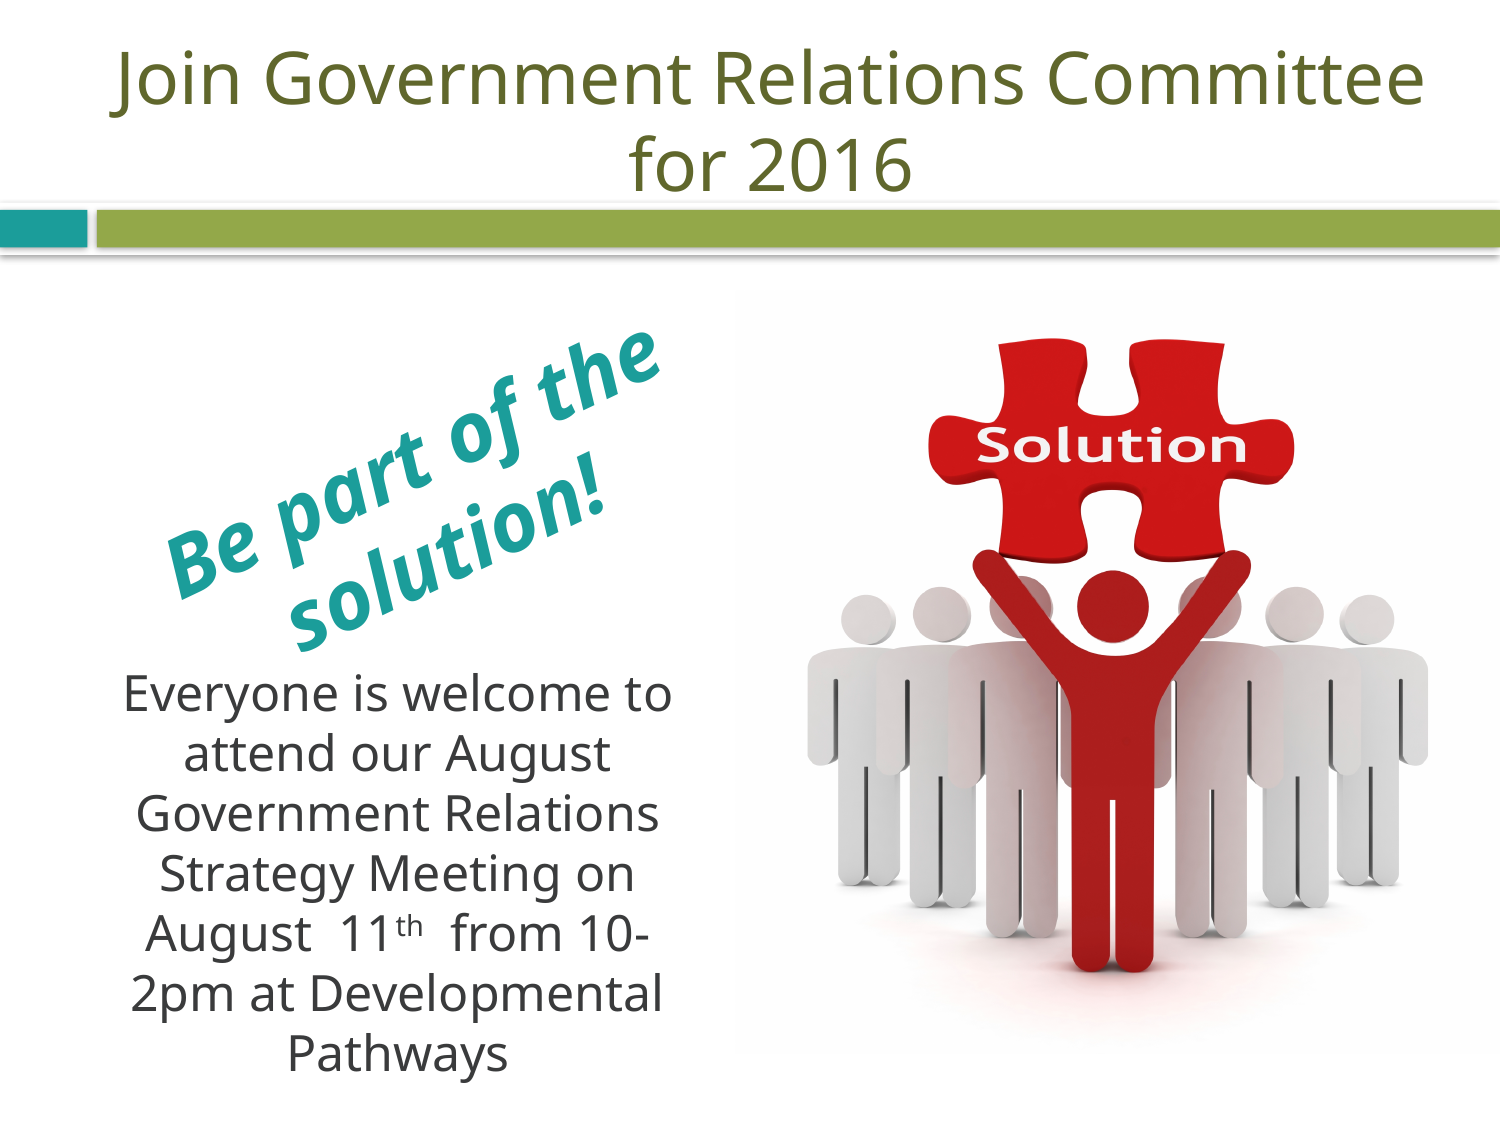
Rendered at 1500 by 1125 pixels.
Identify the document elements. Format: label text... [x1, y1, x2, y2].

title Join Government Relations Committee for 2016 [68, 37, 1475, 201]
text_box Everyone is welcome to attend our August Government Relations Strategy Meeting on August 11th from 10-2pm at Developmental Pathways [90, 594, 706, 1125]
picture [735, 289, 1500, 1055]
list Be part of the solution! [12, 225, 788, 674]
